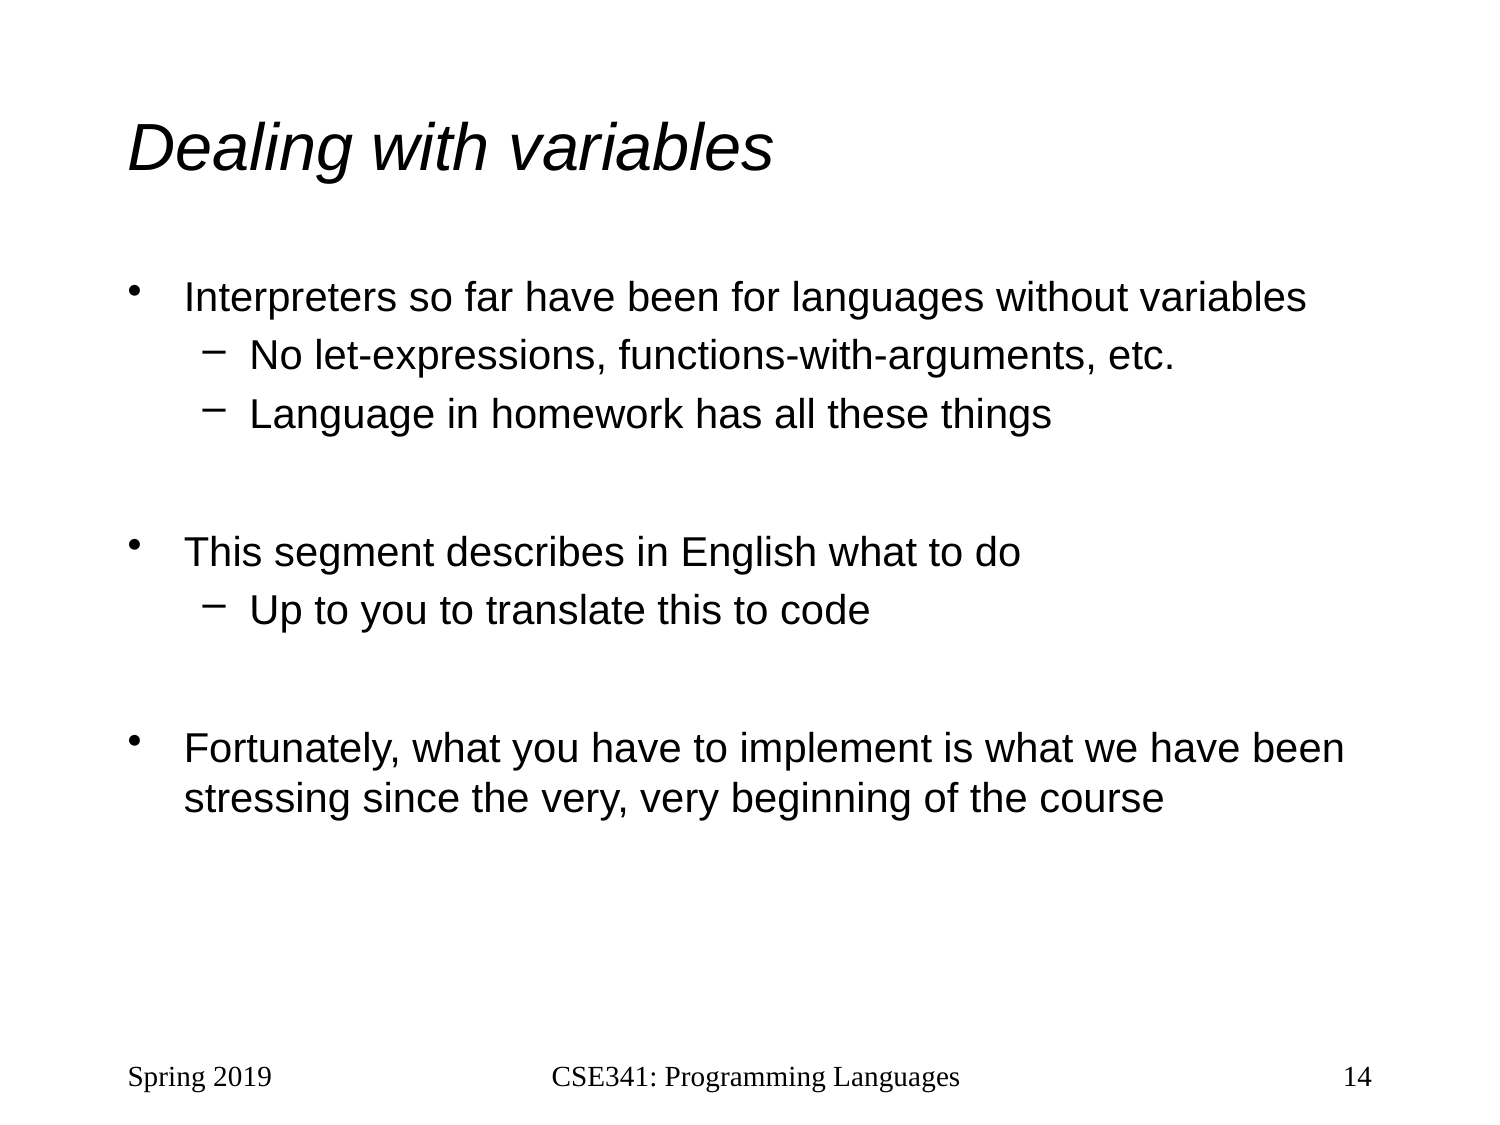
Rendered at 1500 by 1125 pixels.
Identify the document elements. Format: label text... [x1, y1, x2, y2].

title Dealing with variables [112, 49, 1388, 238]
slide_number Spring 2019 [112, 1049, 426, 1125]
slide_number 14 [1074, 1049, 1388, 1125]
list Interpreters so far have been for languages without variables No let-expressions, functions-with-arguments, etc. Language in homework has all these things This segment describes in English what to do Up to you to translate this to code Fortunately, what you have to implement is what we have been stressing since the very, very beginning of the course [112, 262, 1388, 1001]
footer CSE341: Programming Languages [474, 1049, 1038, 1125]
